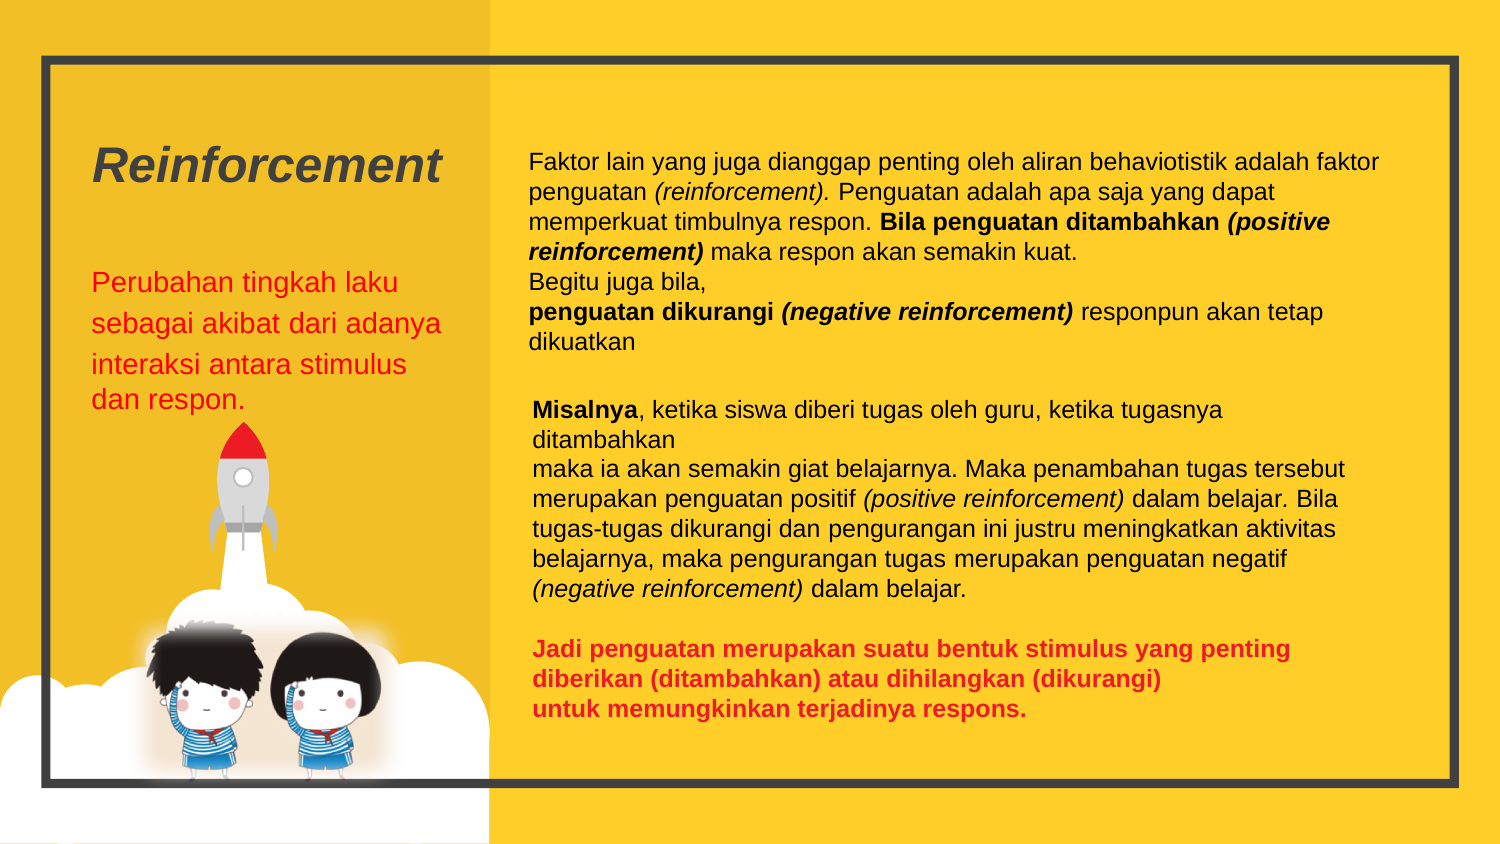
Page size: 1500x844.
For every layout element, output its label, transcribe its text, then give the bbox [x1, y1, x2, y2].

text_box Faktor lain yang juga dianggap penting oleh aliran behaviotistik adalah faktor penguatan (reinforcement). Penguatan adalah apa saja yang dapat memperkuat timbulnya respon. Bila penguatan ditambahkan (positive reinforcement) maka respon akan semakin kuat. Begitu juga bila, penguatan dikurangi (negative reinforcement) responpun akan tetap dikuatkan [513, 138, 1412, 363]
list Kelemahan Teori Skinner [153, 639, 378, 763]
list Reinforcement [77, 114, 491, 210]
text_box Misalnya, ketika siswa diberi tugas oleh guru, ketika tugasnya ditambahkan maka ia akan semakin giat belajarnya. Maka penambahan tugas tersebut merupakan penguatan positif (positive reinforcement) dalam belajar. Bila tugas-tugas dikurangi dan pengurangan ini justru meningkatkan aktivitas belajarnya, maka pengurangan tugas merupakan penguatan negatif (negative reinforcement) dalam belajar. Jadi penguatan merupakan suatu bentuk stimulus yang penting diberikan (ditambahkan) atau dihilangkan (dikurangi) untuk memungkinkan terjadinya respons. [517, 385, 1388, 730]
list Perubahan tingkah laku sebagai akibat dari adanya interaksi antara stimulus dan respon. [76, 256, 479, 422]
text_box [157, 643, 374, 759]
